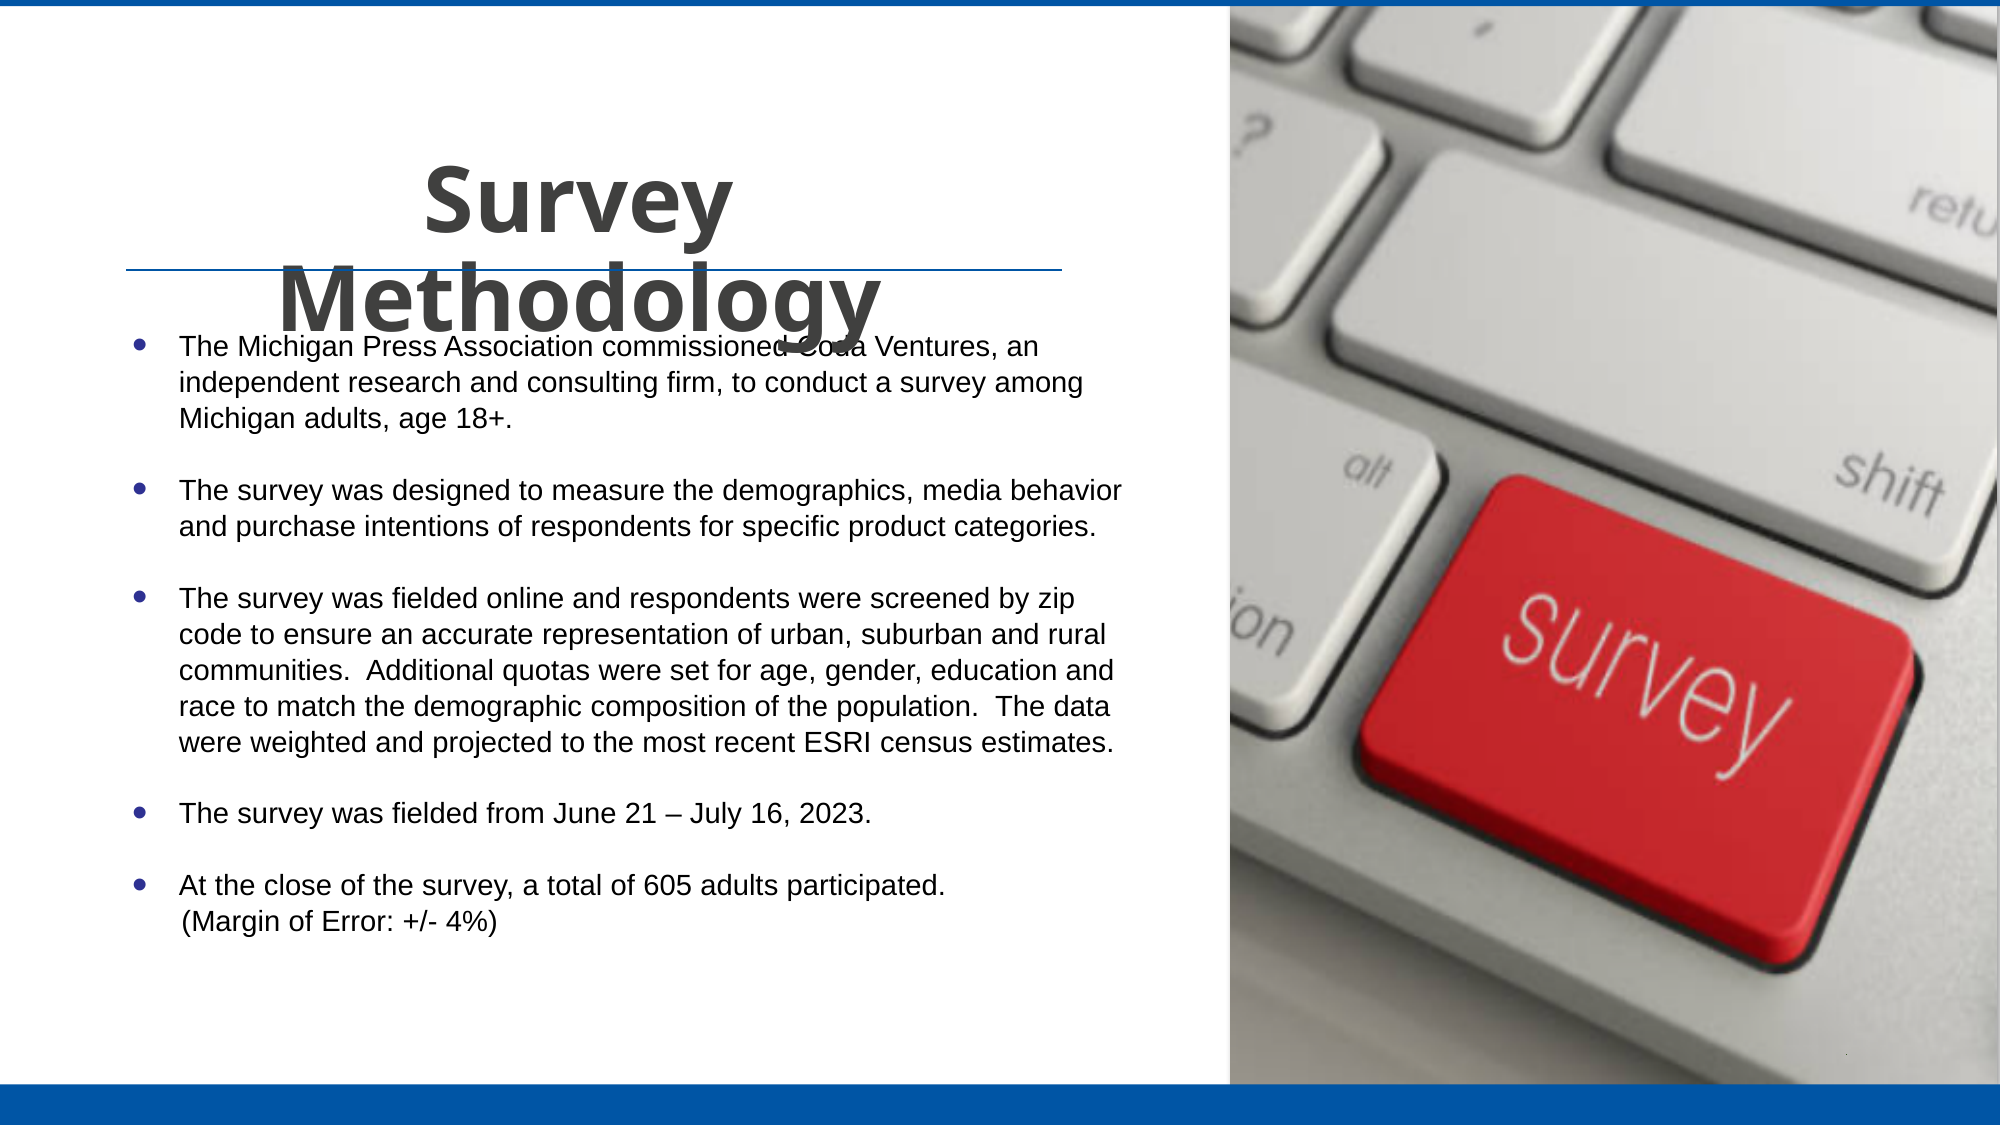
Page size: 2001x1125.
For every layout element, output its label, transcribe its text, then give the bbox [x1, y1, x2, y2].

text_box [0, 1083, 2000, 1125]
text_box The Michigan Press Association commissioned Coda Ventures, an independent research and consulting firm, to conduct a survey among Michigan adults, age 18+. The survey was designed to measure the demographics, media behavior and purchase intentions of respondents for specific product categories. The survey was fielded online and respondents were screened by zip code to ensure an accurate representation of urban, suburban and rural communities. Additional quotas were set for age, gender, education and race to match the demographic composition of the population. The data were weighted and projected to the most recent ESRI census estimates. The survey was fielded from June 21 – July 16, 2023. At the close of the survey, a total of 605 adults participated. (Margin of Error: +/- 4%) [119, 319, 1141, 944]
text_box [0, 0, 1230, 7]
text_box Survey Methodology [114, 146, 1043, 249]
picture [1230, 0, 1997, 1086]
